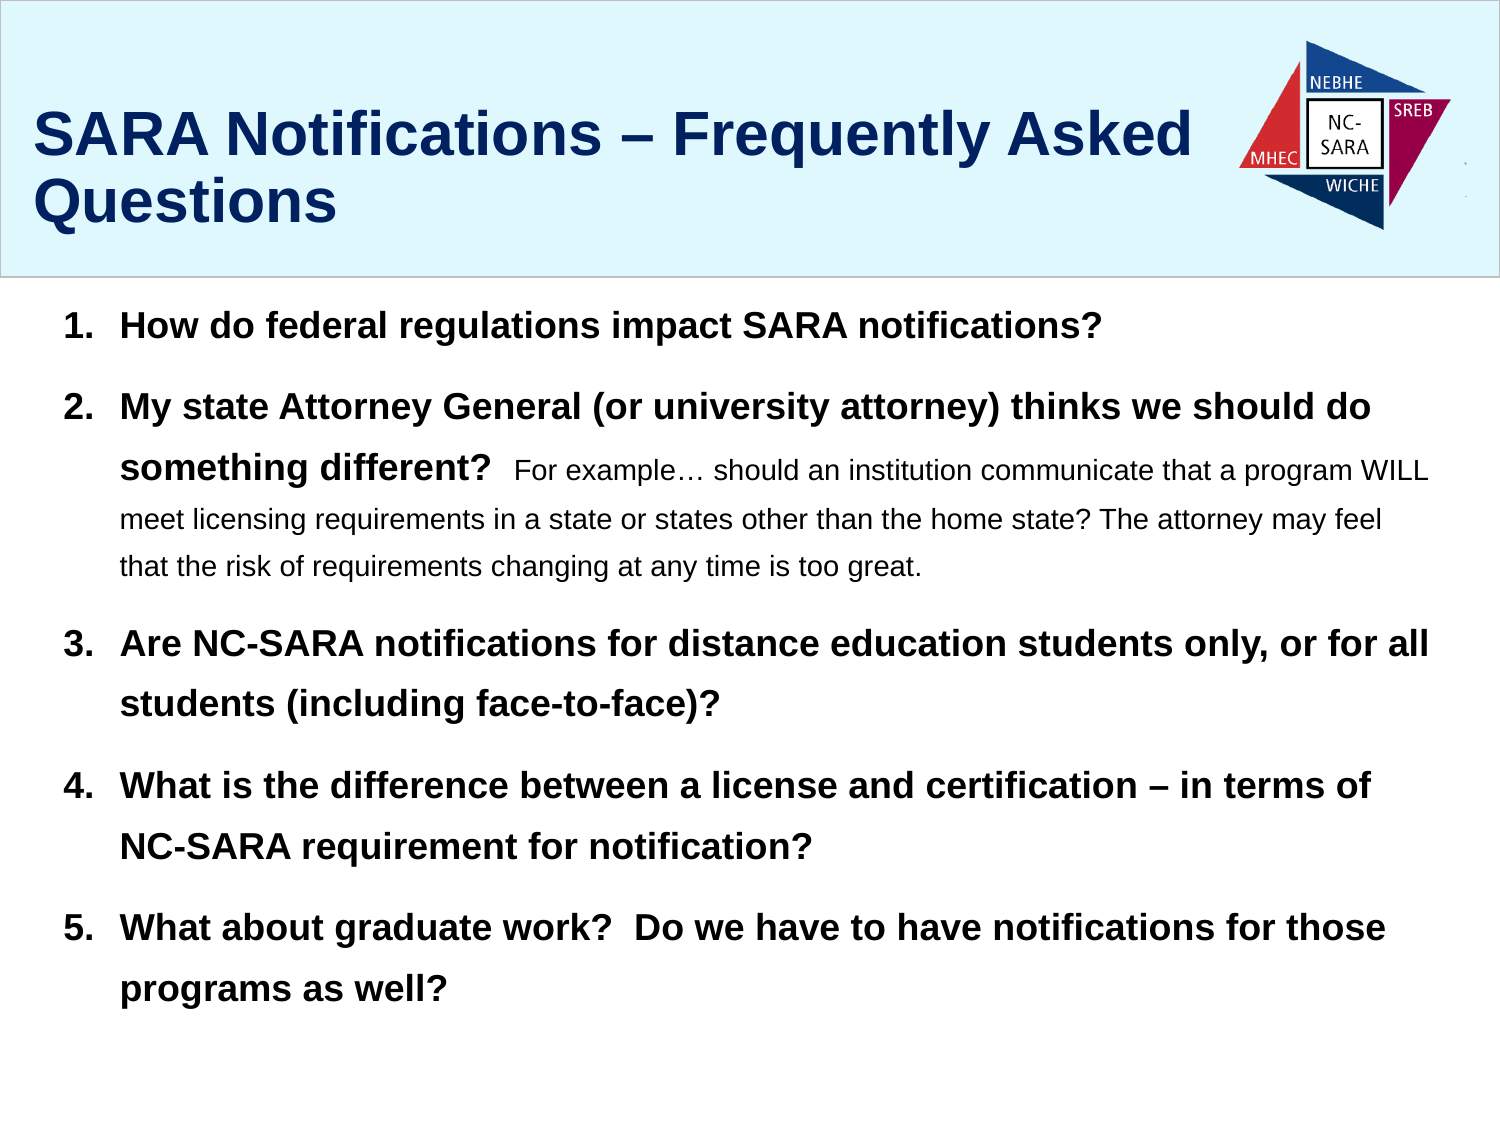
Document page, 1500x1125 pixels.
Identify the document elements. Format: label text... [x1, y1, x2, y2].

title SARA Notifications – Frequently Asked Questions [18, 59, 1252, 278]
picture [1218, 19, 1467, 253]
list How do federal regulations impact SARA notifications? My state Attorney General (or university attorney) thinks we should do something different? For example… should an institution communicate that a program WILL meet licensing requirements in a state or states other than the home state? The attorney may feel that the risk of requirements changing at any time is too great. Are NC-SARA notifications for distance education students only, or for all students (including face-to-face)? What is the difference between a license and certification – in terms of NC-SARA requirement for notification? What about graduate work? Do we have to have notifications for those programs as well? [48, 277, 1452, 1066]
